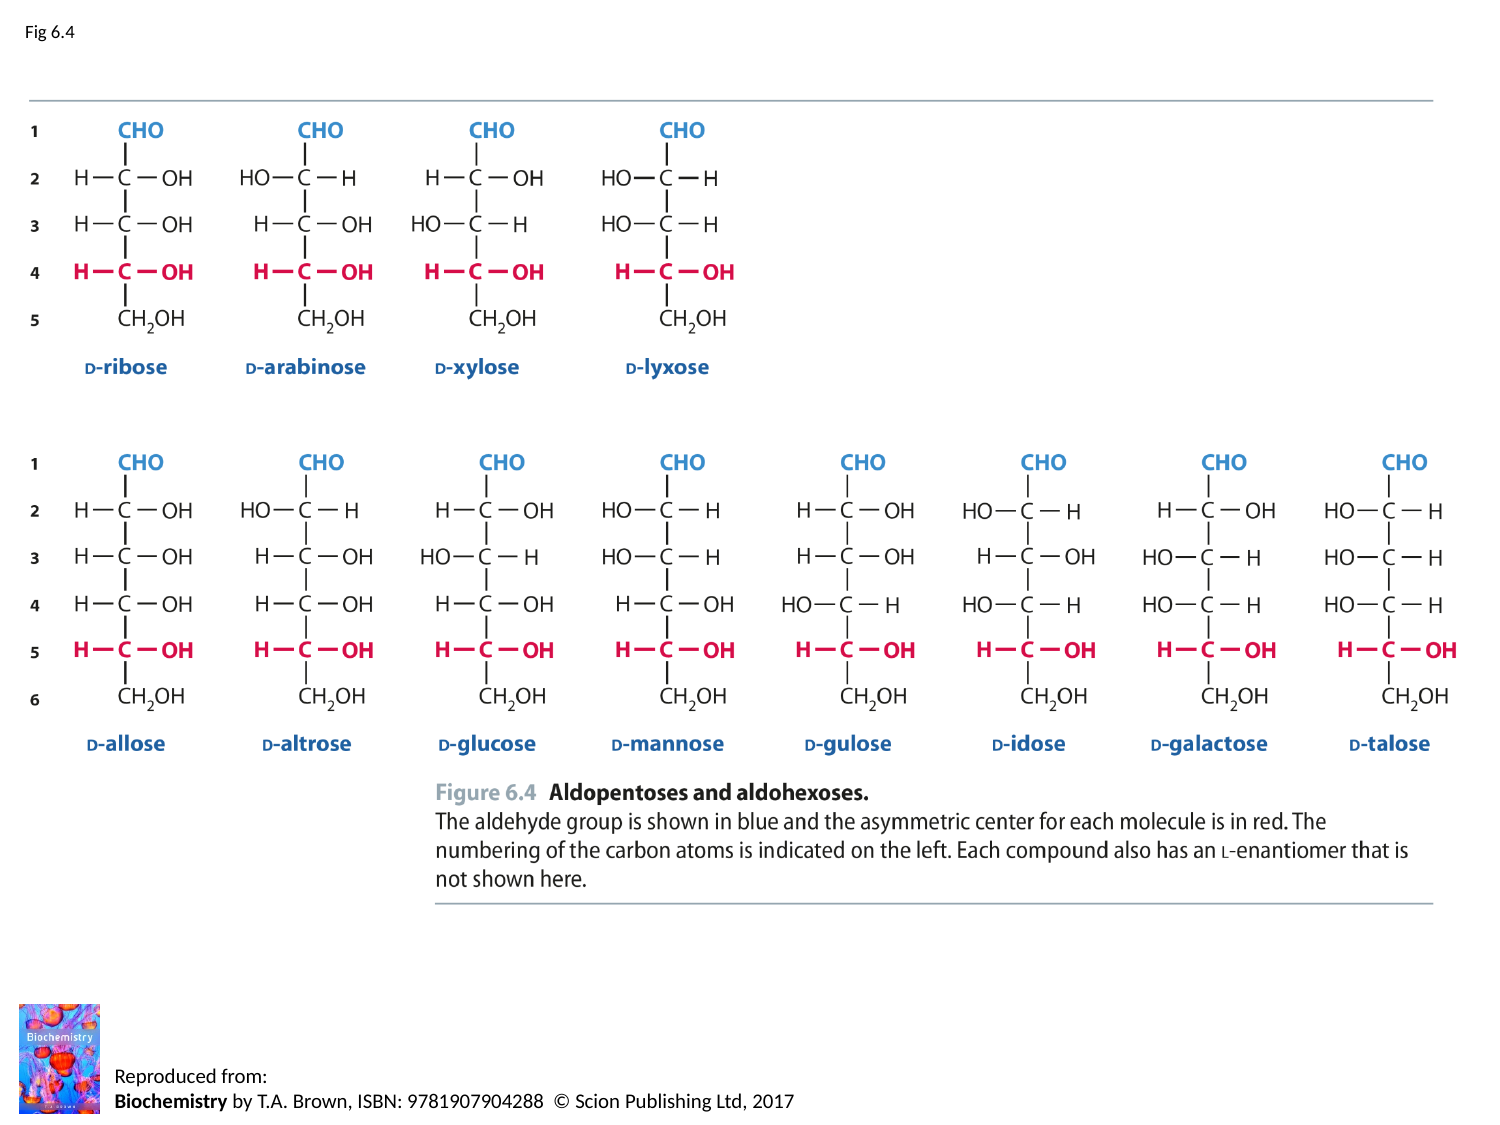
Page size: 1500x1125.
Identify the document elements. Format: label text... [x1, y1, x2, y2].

title Fig 6.4 [0, 0, 100, 63]
picture [19, 87, 1467, 927]
picture [19, 1004, 101, 1114]
text_box Reproduced from: Biochemistry by T.A. Brown, ISBN: 9781907904288 © Scion Publishing Ltd, 2017 [101, 1055, 838, 1121]
